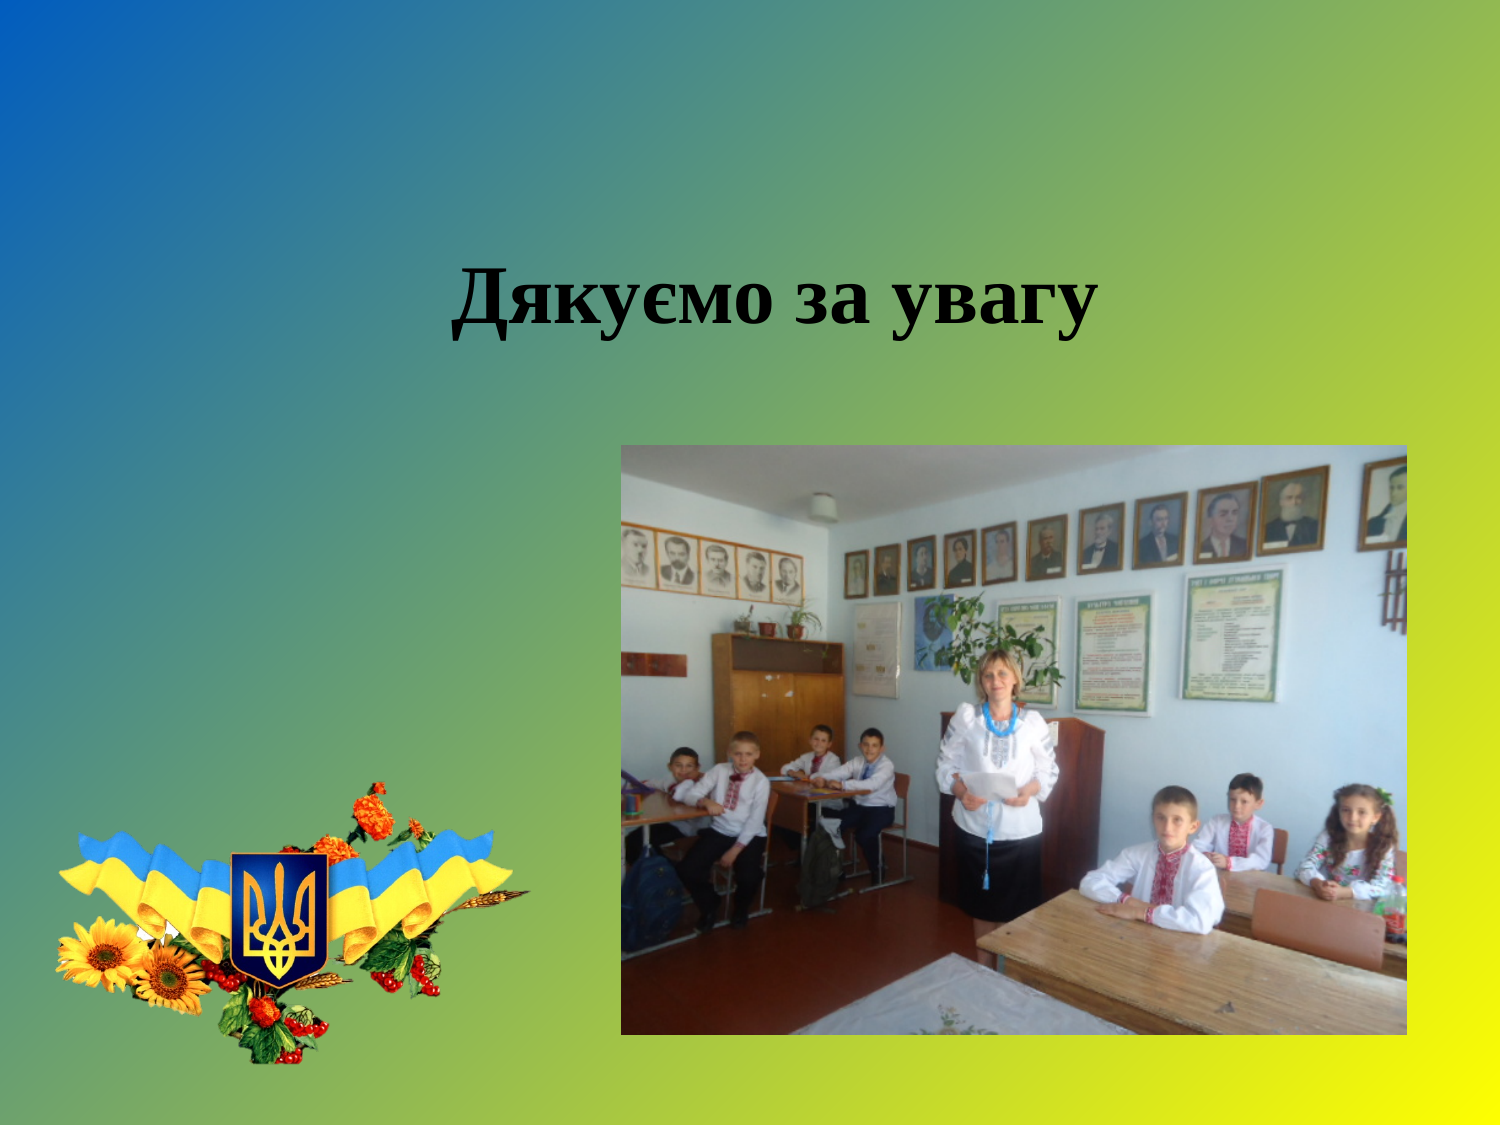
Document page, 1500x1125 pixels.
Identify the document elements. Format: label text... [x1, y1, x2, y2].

title Дякуємо за увагу [100, 196, 1451, 384]
picture [52, 774, 557, 1097]
picture [620, 445, 1407, 1035]
